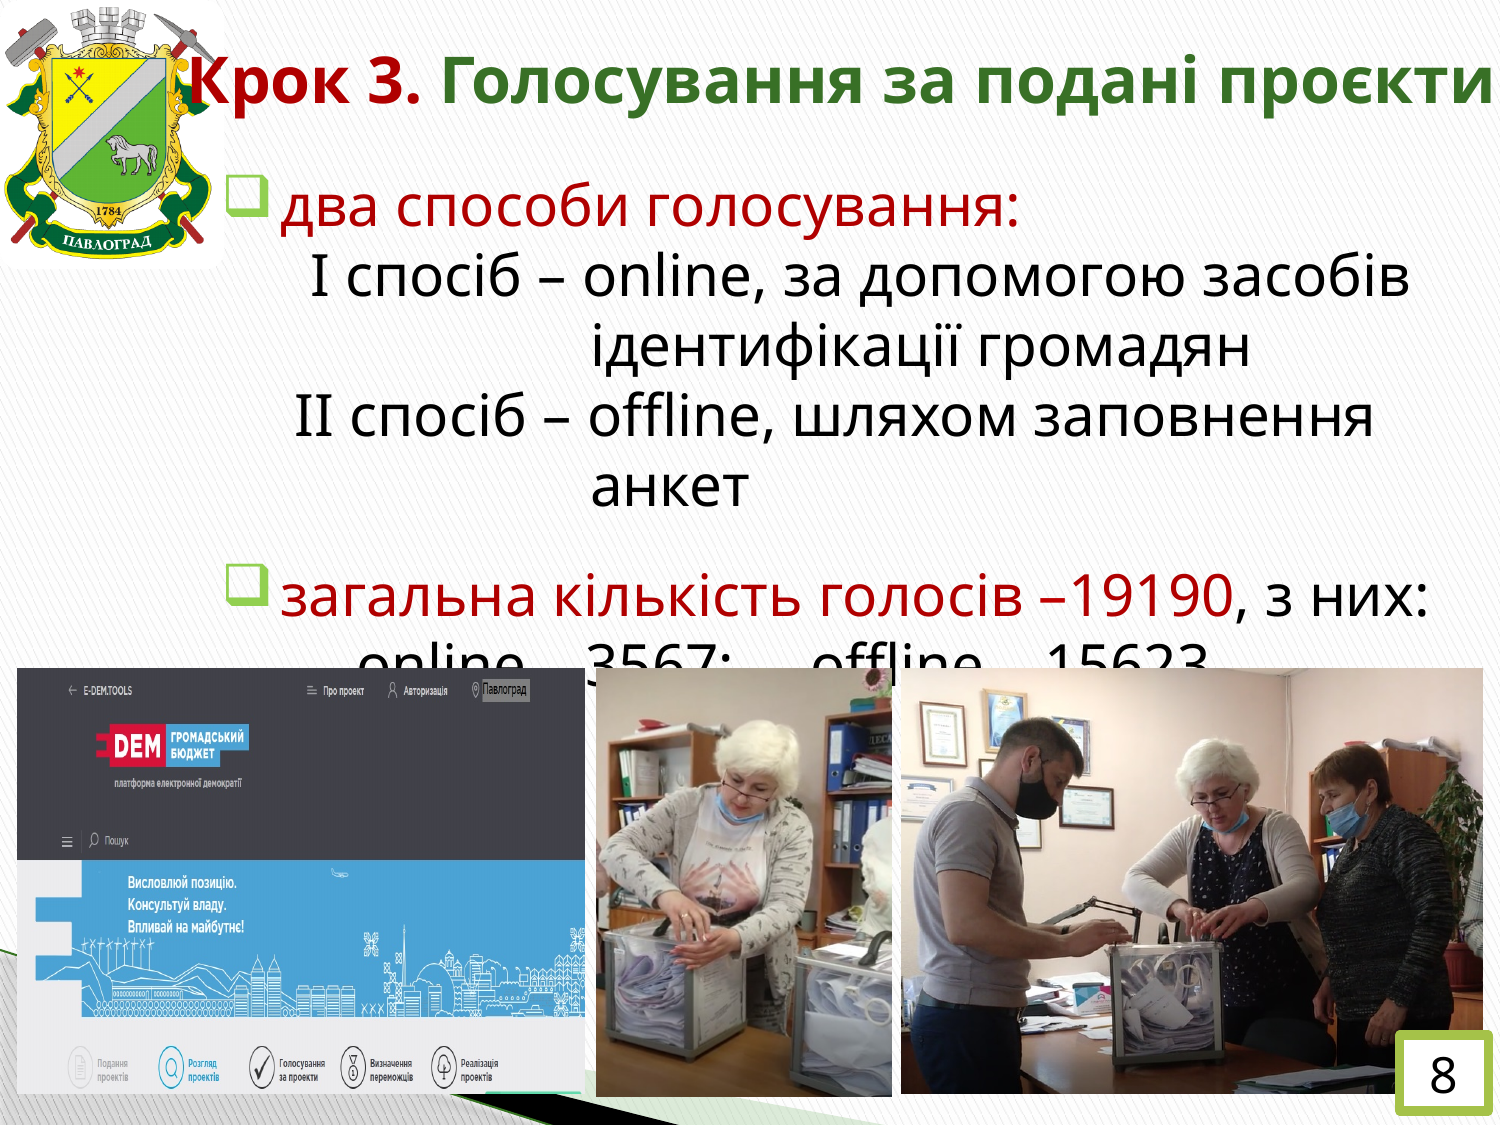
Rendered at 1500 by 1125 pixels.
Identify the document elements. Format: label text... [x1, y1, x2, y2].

title Крок 3. Голосування за подані проєкти [230, 7, 1500, 149]
picture [901, 668, 1483, 1095]
picture [596, 668, 892, 1098]
text_box два способи голосування: І спосіб – online, за допомогою засобів ідентифікації громадян ІІ спосіб – offline, шляхом заповнення анкет загальна кількість голосів –19190, з них: online – 3567; offline – 15623 [206, 160, 1500, 706]
picture [0, 0, 225, 270]
slide_number 8 [1395, 1030, 1493, 1116]
picture [17, 668, 585, 1095]
